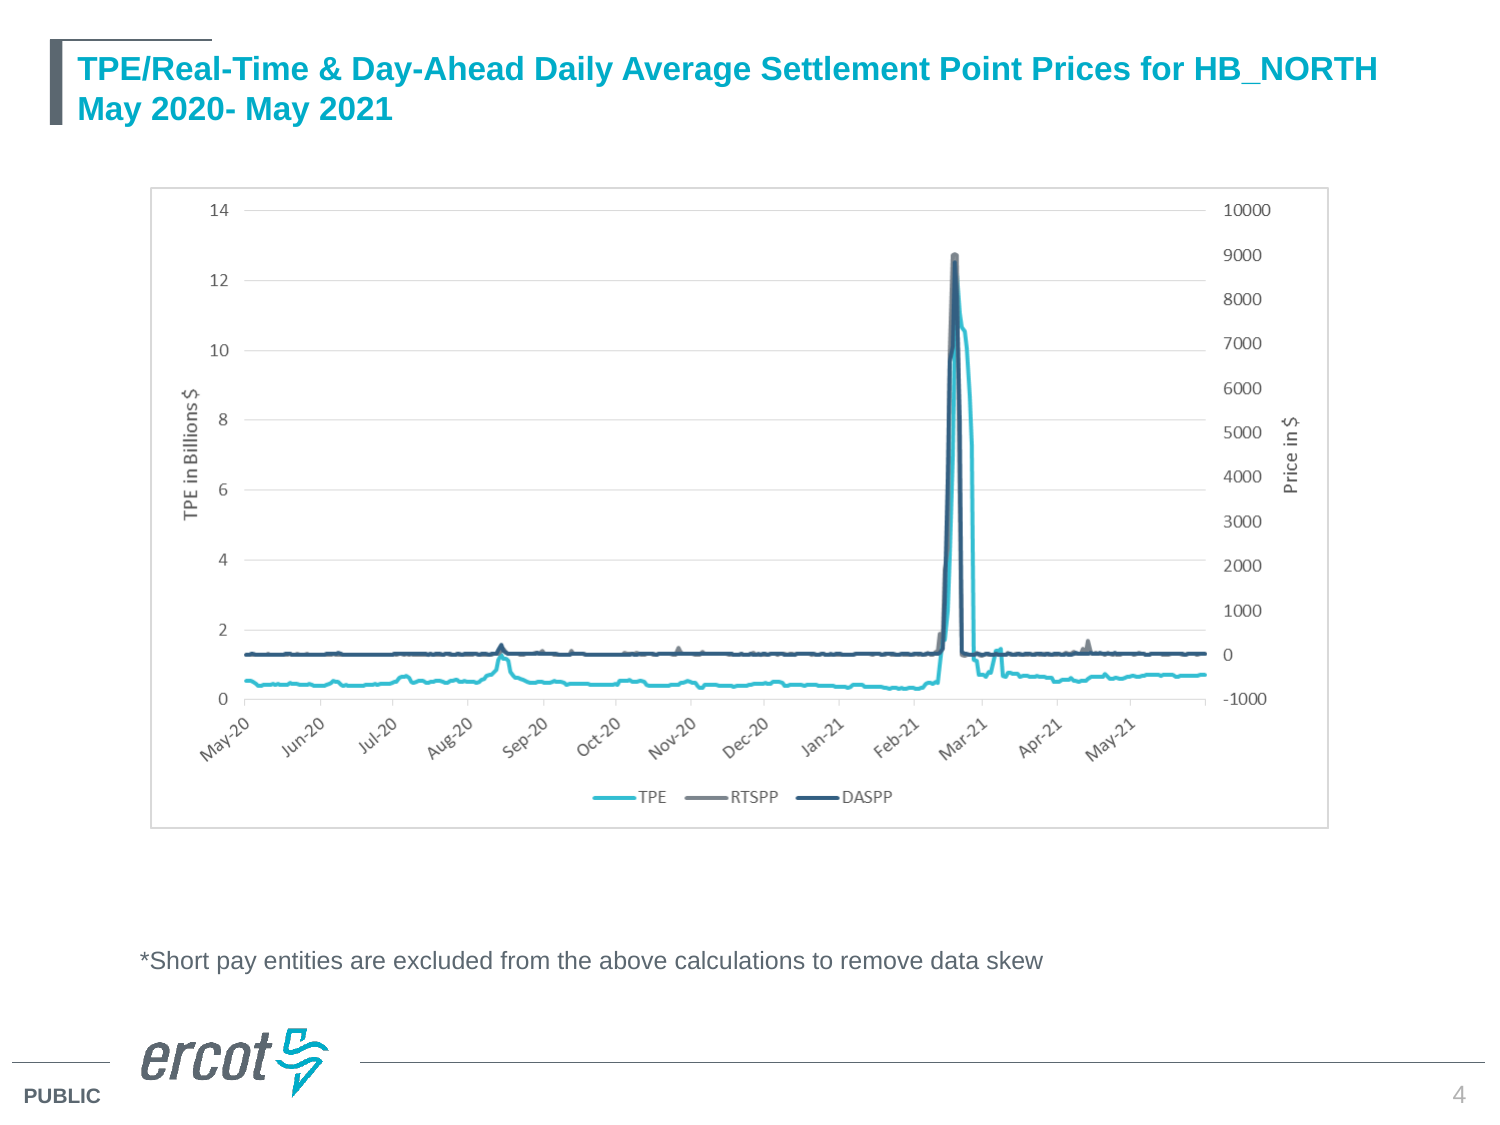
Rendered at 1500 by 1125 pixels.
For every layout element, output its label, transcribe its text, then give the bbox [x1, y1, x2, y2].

text_box *Short pay entities are excluded from the above calculations to remove data skew [124, 937, 1413, 983]
picture [149, 187, 1329, 829]
slide_number 4 [1437, 1076, 1475, 1112]
title TPE/Real-Time & Day-Ahead Daily Average Settlement Point Prices for HB_NORTH May 2020- May 2021 [62, 39, 1450, 228]
picture [137, 1024, 332, 1100]
